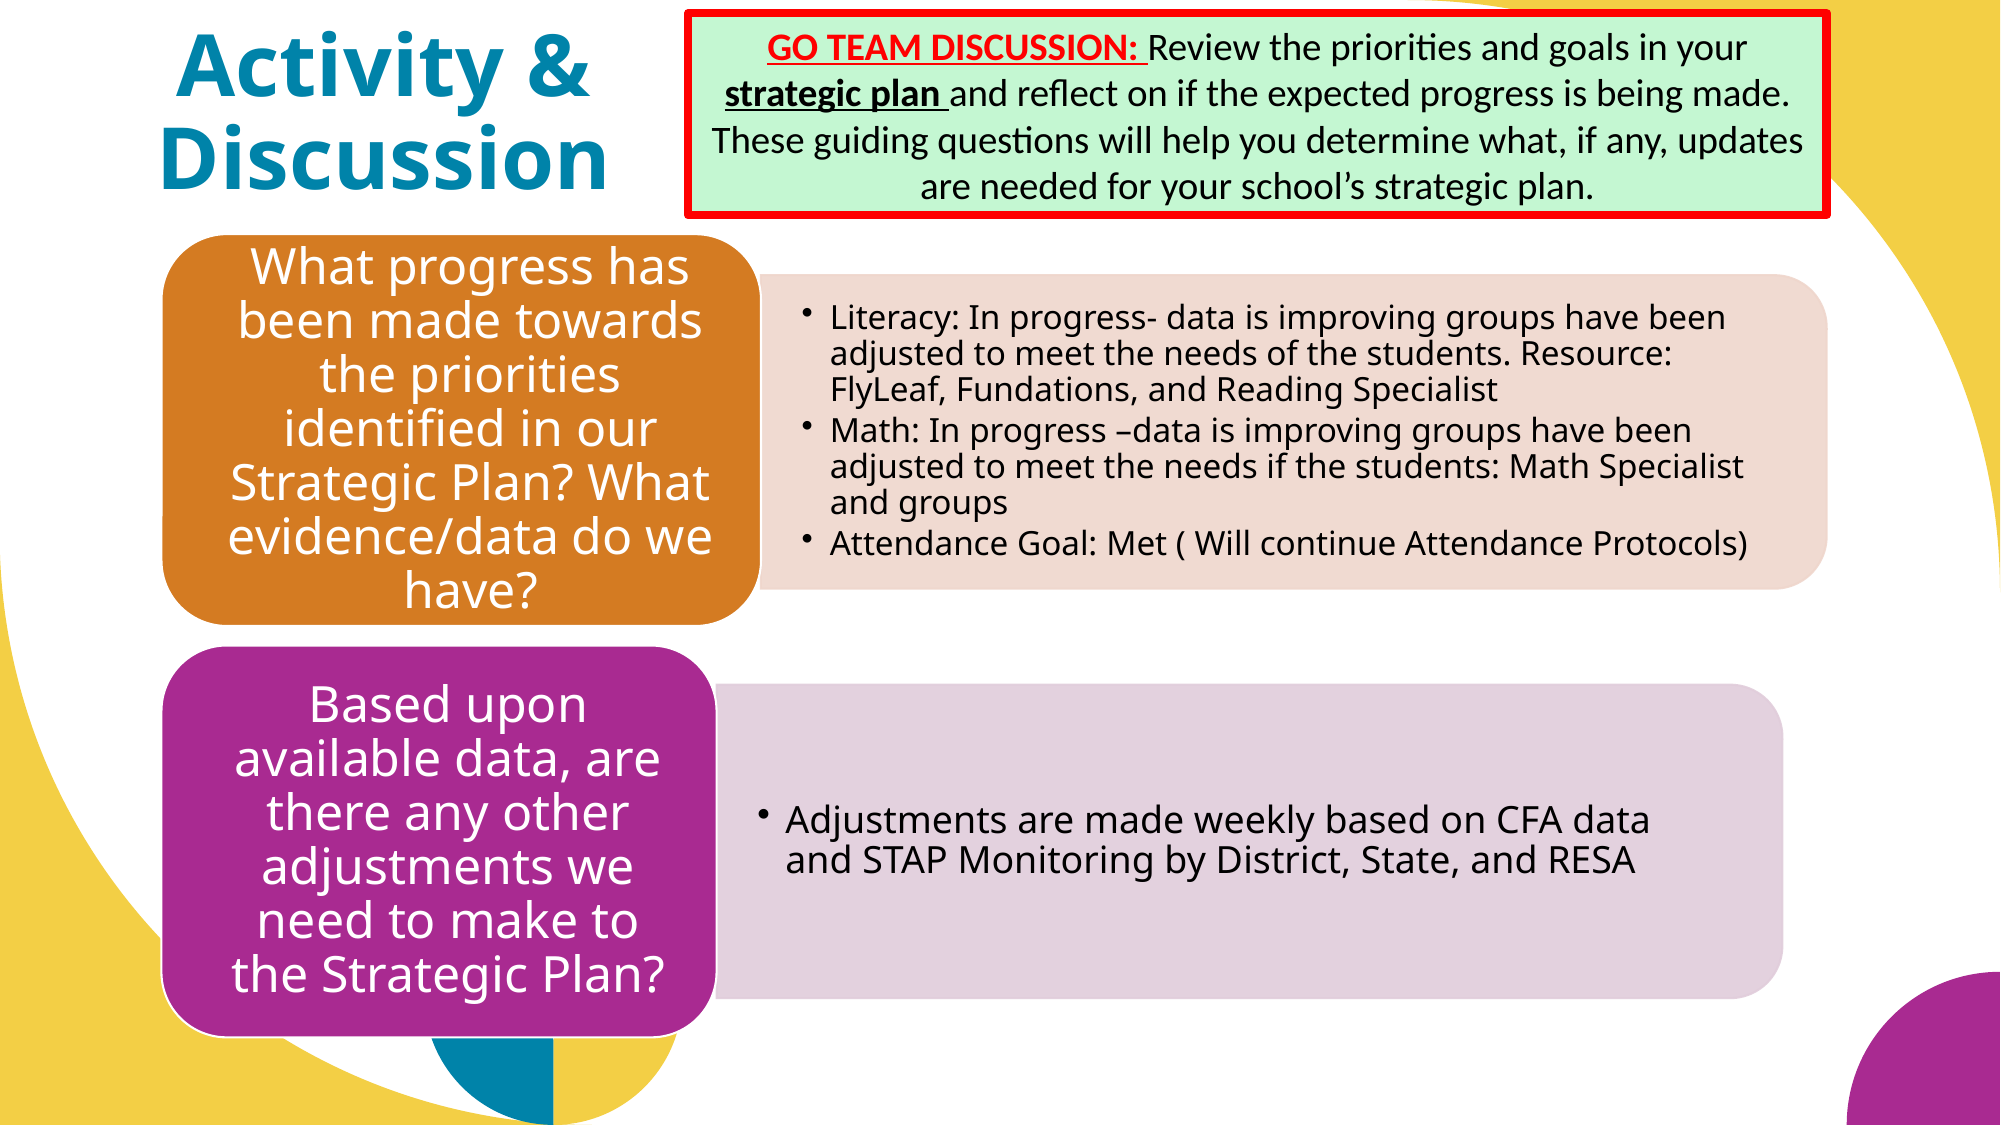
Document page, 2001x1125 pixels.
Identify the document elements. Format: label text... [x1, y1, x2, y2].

title Activity & Discussion [86, 14, 682, 217]
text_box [161, 234, 1827, 1038]
text_box GO TEAM DISCUSSION: Review the priorities and goals in your strategic plan and reflect on if the expected progress is being made. These guiding questions will help you determine what, if any, updates are needed for your school’s strategic plan. [688, 13, 1827, 216]
